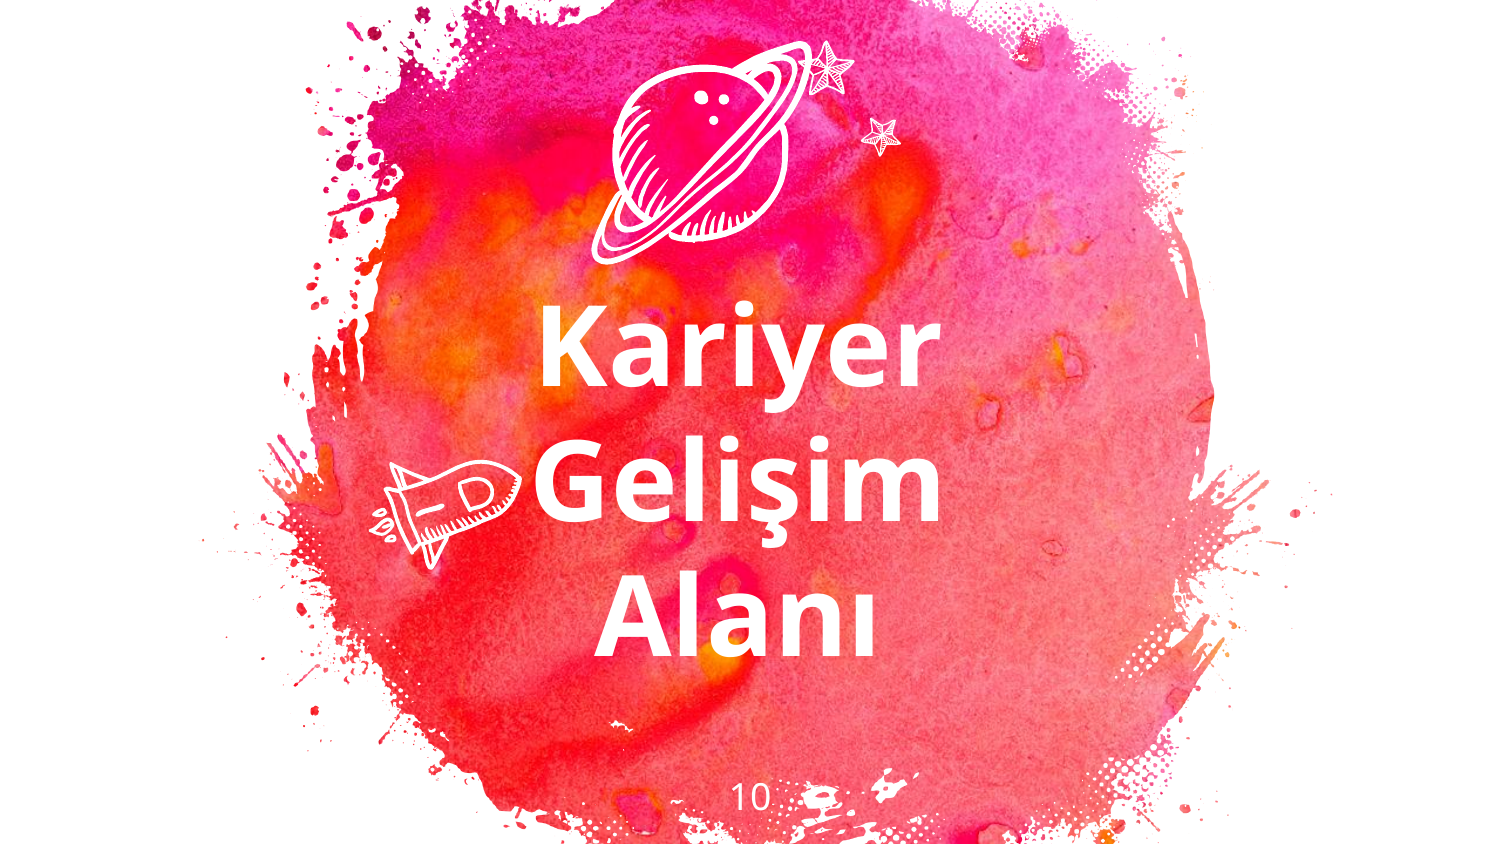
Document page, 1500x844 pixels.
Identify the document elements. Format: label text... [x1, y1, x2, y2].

text_box [798, 40, 855, 96]
title Kariyer Gelişim Alanı [429, 264, 1048, 694]
slide_number 10 [705, 766, 795, 832]
text_box [368, 459, 522, 570]
text_box [860, 117, 901, 157]
picture [0, 0, 1500, 844]
text_box [591, 41, 812, 265]
